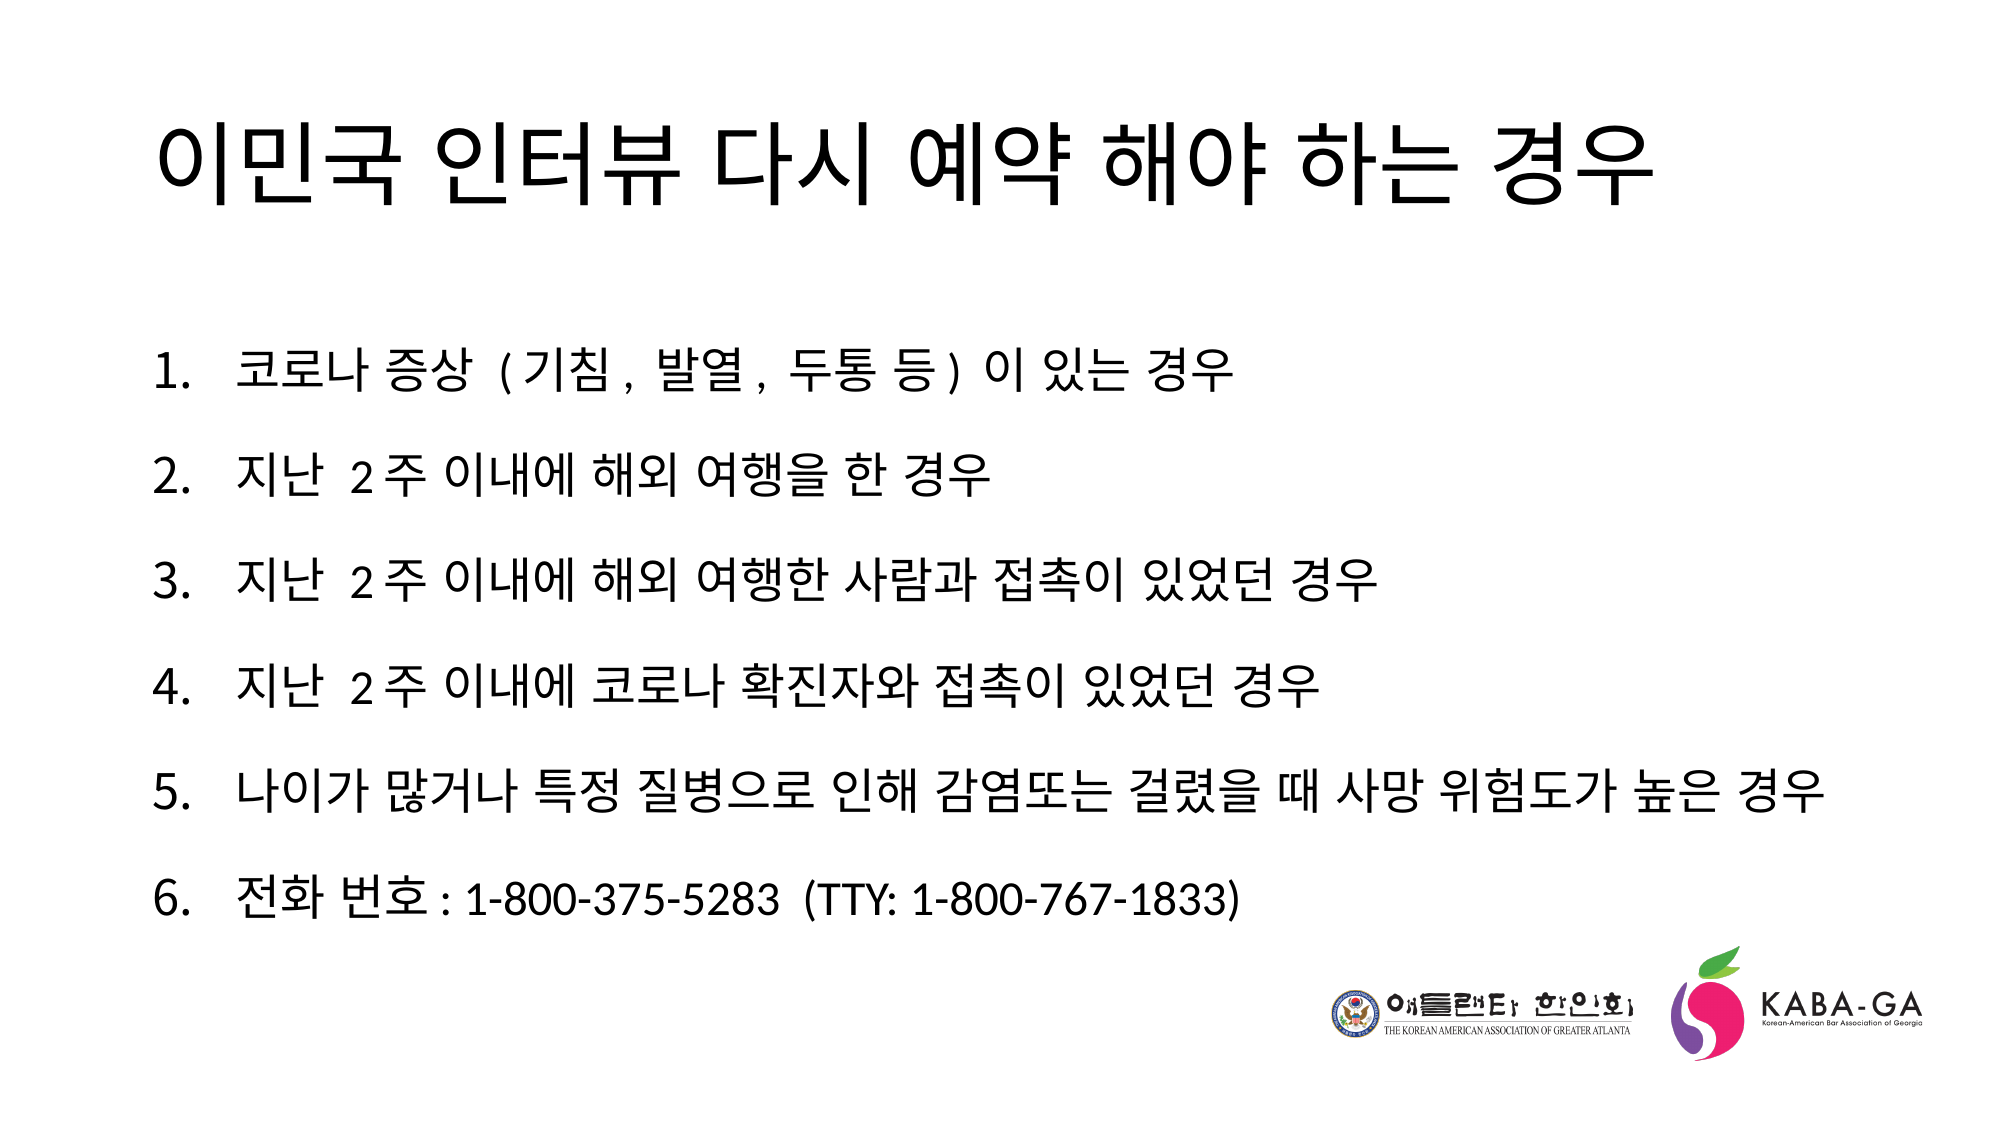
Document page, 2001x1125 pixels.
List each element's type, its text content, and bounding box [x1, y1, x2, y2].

text_box [162, 84, 1888, 303]
list 코로나 증상 (기침, 발열, 두통 등) 이 있는 경우 지난 2주 이내에 해외 여행을 한 경우 지난 2주 이내에 해외 여행한 사람과 접촉이 있었던 경우 지난 2주 이내에 코로나 확진자와 접촉이 있었던 경우 나이가 많거나 특정 질병으로 인해 감염또는 걸렸을 때 사망 위험도가 높은 경우 전화 번호: 1-800-375-5283 (TTY: 1-800-767-1833) [137, 302, 1863, 991]
title 이민국 인터뷰 다시 예약 해야 하는 경우 [137, 59, 1863, 278]
picture [1278, 941, 2000, 1076]
